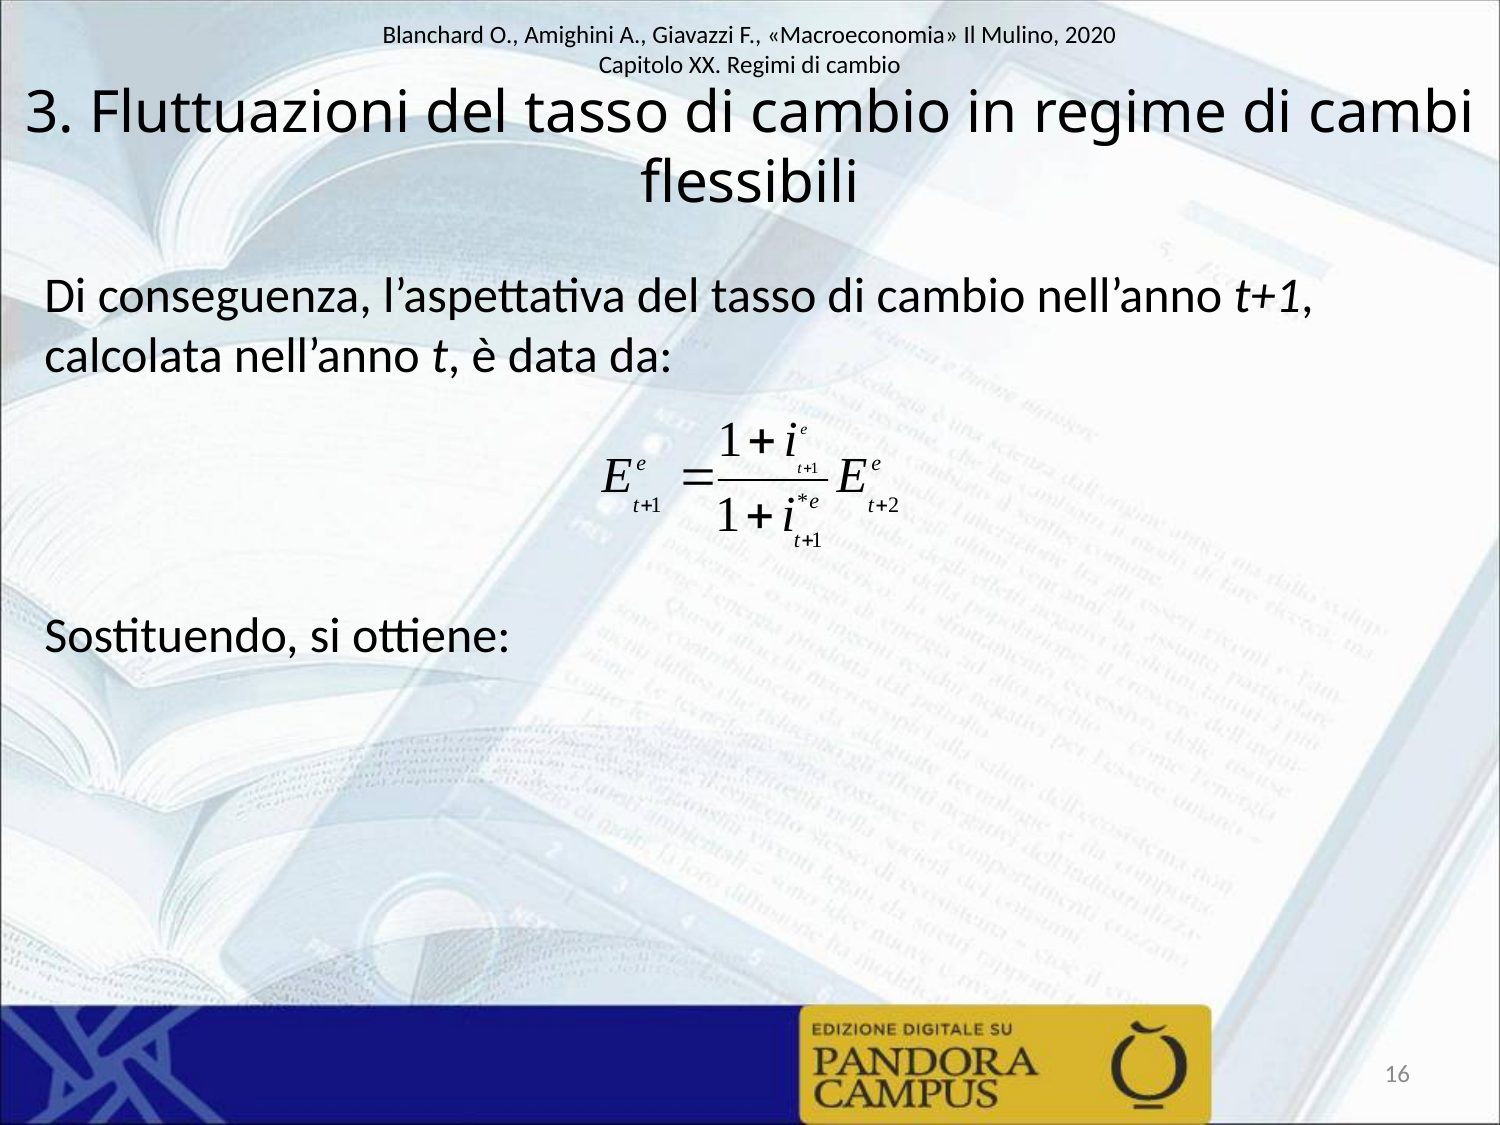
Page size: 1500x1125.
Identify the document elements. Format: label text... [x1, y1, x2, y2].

slide_number 16 [1074, 1042, 1425, 1103]
picture [0, 0, 1500, 67]
title 3. Fluttuazioni del tasso di cambio in regime di cambi flessibili [0, 67, 1500, 255]
picture [0, 255, 1500, 1125]
